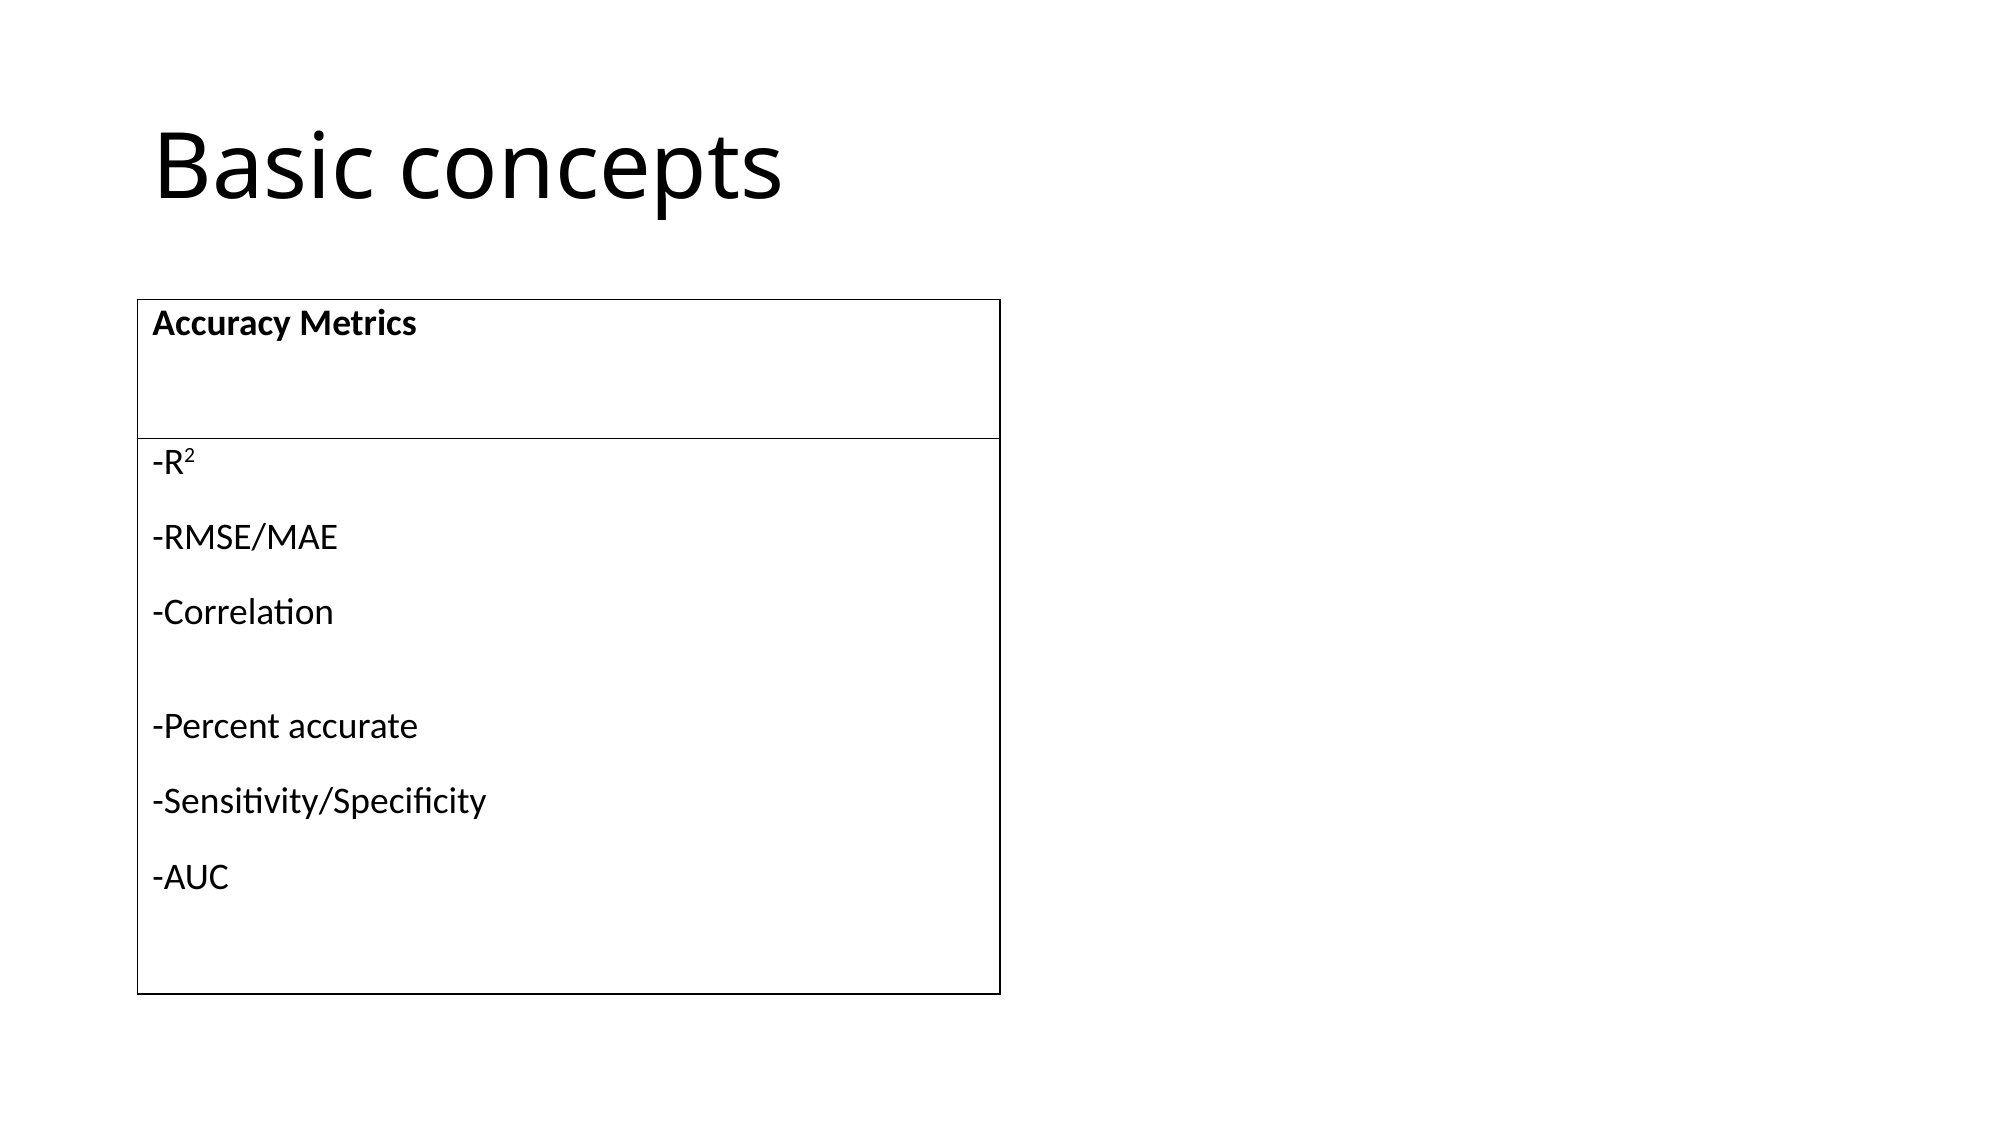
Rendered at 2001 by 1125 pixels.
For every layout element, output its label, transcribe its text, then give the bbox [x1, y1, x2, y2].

table_header Accuracy Metrics [138, 300, 999, 438]
table_cell -R2 -RMSE/MAE -Correlation -Percent accurate -Sensitivity/Specificity -AUC [138, 439, 999, 993]
title Basic concepts [137, 59, 1863, 278]
